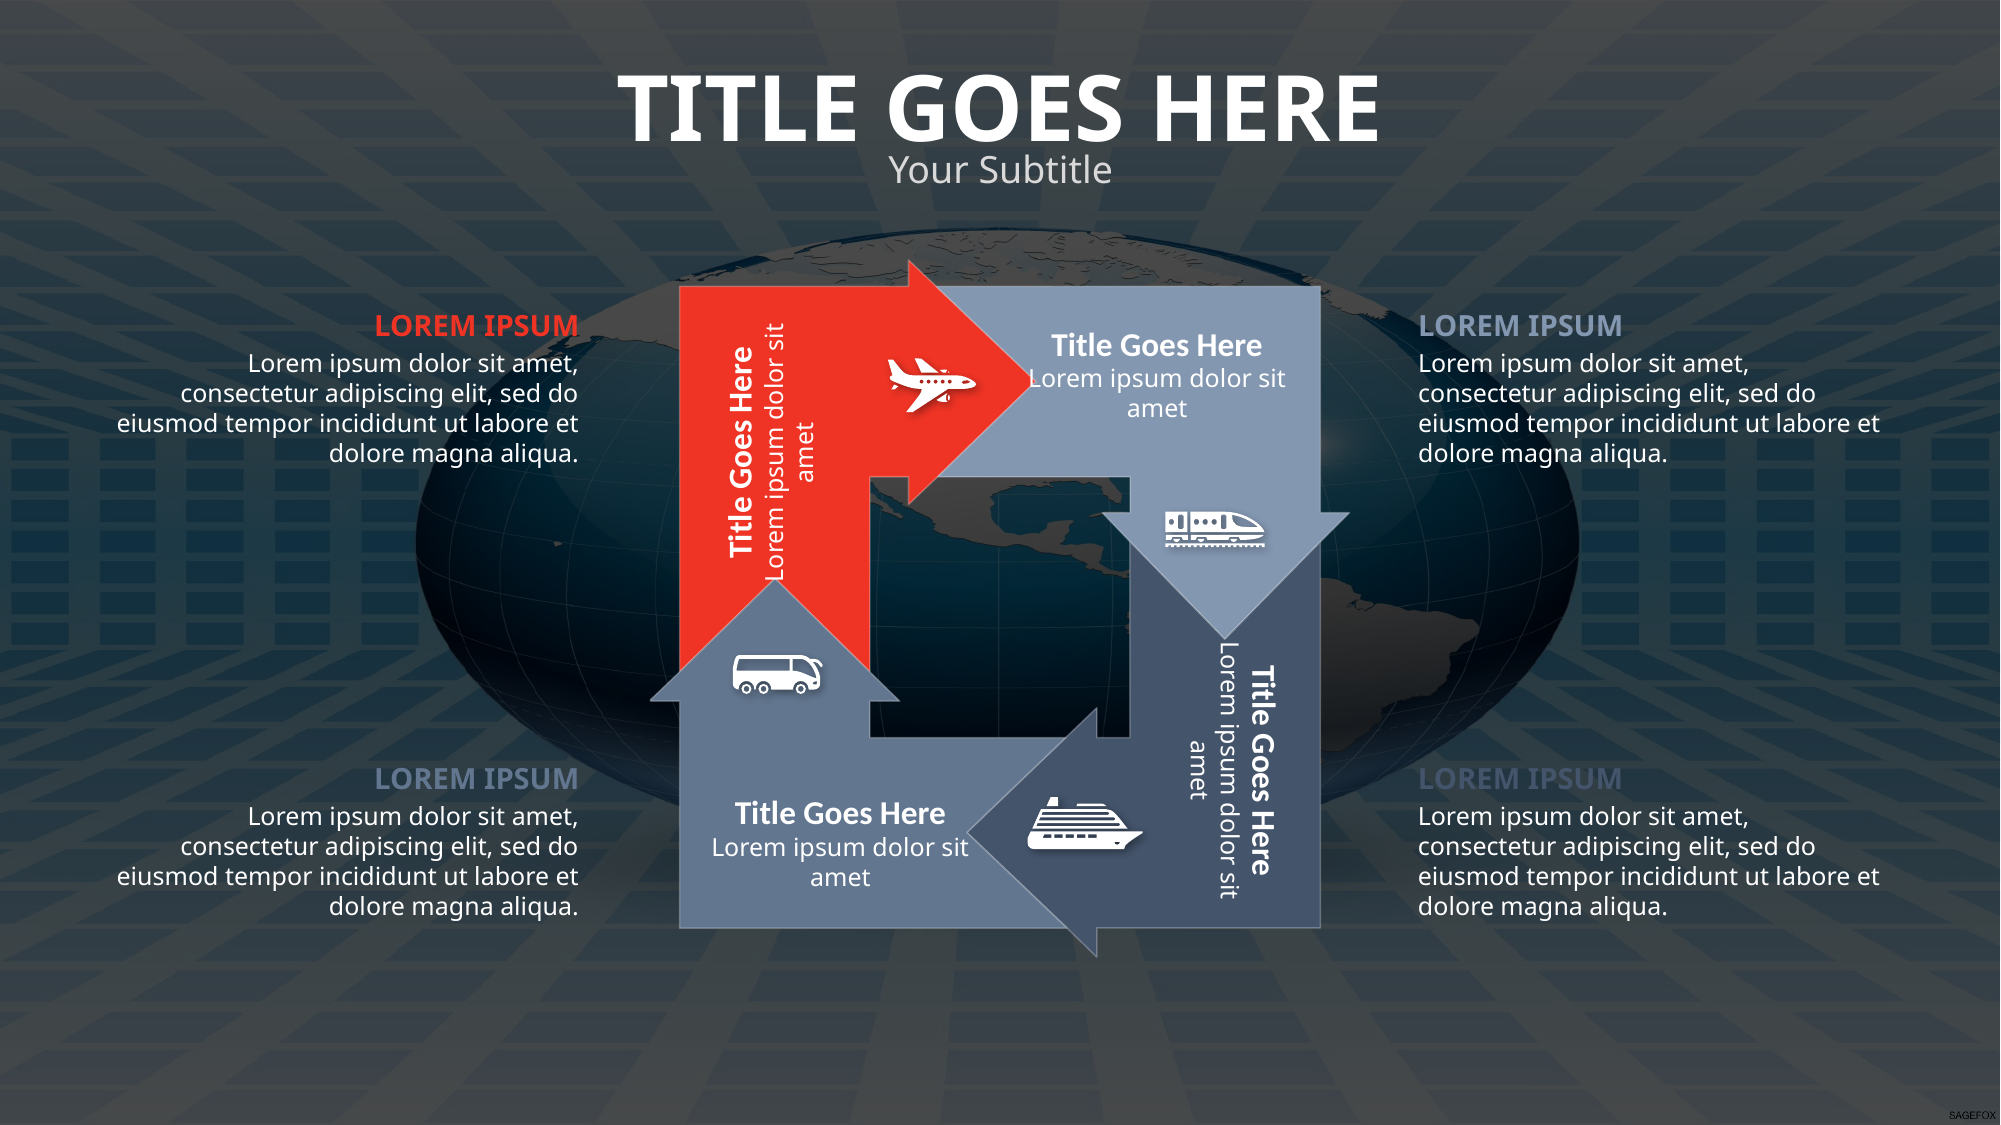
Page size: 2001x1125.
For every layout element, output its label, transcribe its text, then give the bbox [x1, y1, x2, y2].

text_box Title Goes Here Lorem ipsum dolor sit amet [695, 791, 985, 892]
text_box [1105, 199, 1326, 345]
text_box [1190, 511, 1265, 533]
text_box [741, 683, 752, 694]
text_box [732, 655, 823, 690]
text_box [1027, 831, 1143, 850]
text_box [985, 541, 1321, 958]
text_box [936, 286, 1350, 625]
text_box LOREM IPSUM Lorem ipsum dolor sit amet, consectetur adipiscing elit, sed do eiusmod tempor incididunt ut labore et dolore magna aliqua. [1403, 752, 1910, 928]
text_box [795, 683, 806, 694]
text_box [887, 359, 977, 413]
text_box LOREM IPSUM Lorem ipsum dolor sit amet, consectetur adipiscing elit, sed do eiusmod tempor incididunt ut labore et dolore magna aliqua. [88, 300, 595, 475]
text_box [1076, 803, 1107, 807]
picture [0, 0, 2001, 1125]
text_box [914, 358, 939, 373]
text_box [548, 42, 1452, 199]
text_box [1046, 797, 1059, 807]
text_box LOREM IPSUM Lorem ipsum dolor sit amet, consectetur adipiscing elit, sed do eiusmod tempor incididunt ut labore et dolore magna aliqua. [88, 752, 595, 928]
text_box [1032, 809, 1128, 829]
text_box Title Goes Here Lorem ipsum dolor sit amet [1012, 323, 1302, 423]
text_box [1165, 511, 1188, 533]
text_box [674, 199, 895, 345]
text_box Title Goes Here Lorem ipsum dolor sit amet [1185, 625, 1286, 916]
text_box [758, 683, 769, 694]
text_box Title Goes Here Lorem ipsum dolor sit amet [718, 308, 819, 598]
text_box [1165, 534, 1265, 548]
text_box LOREM IPSUM Lorem ipsum dolor sit amet, consectetur adipiscing elit, sed do eiusmod tempor incididunt ut labore et dolore magna aliqua. [1403, 300, 1910, 475]
text_box [679, 260, 1012, 671]
text_box [650, 598, 1068, 929]
